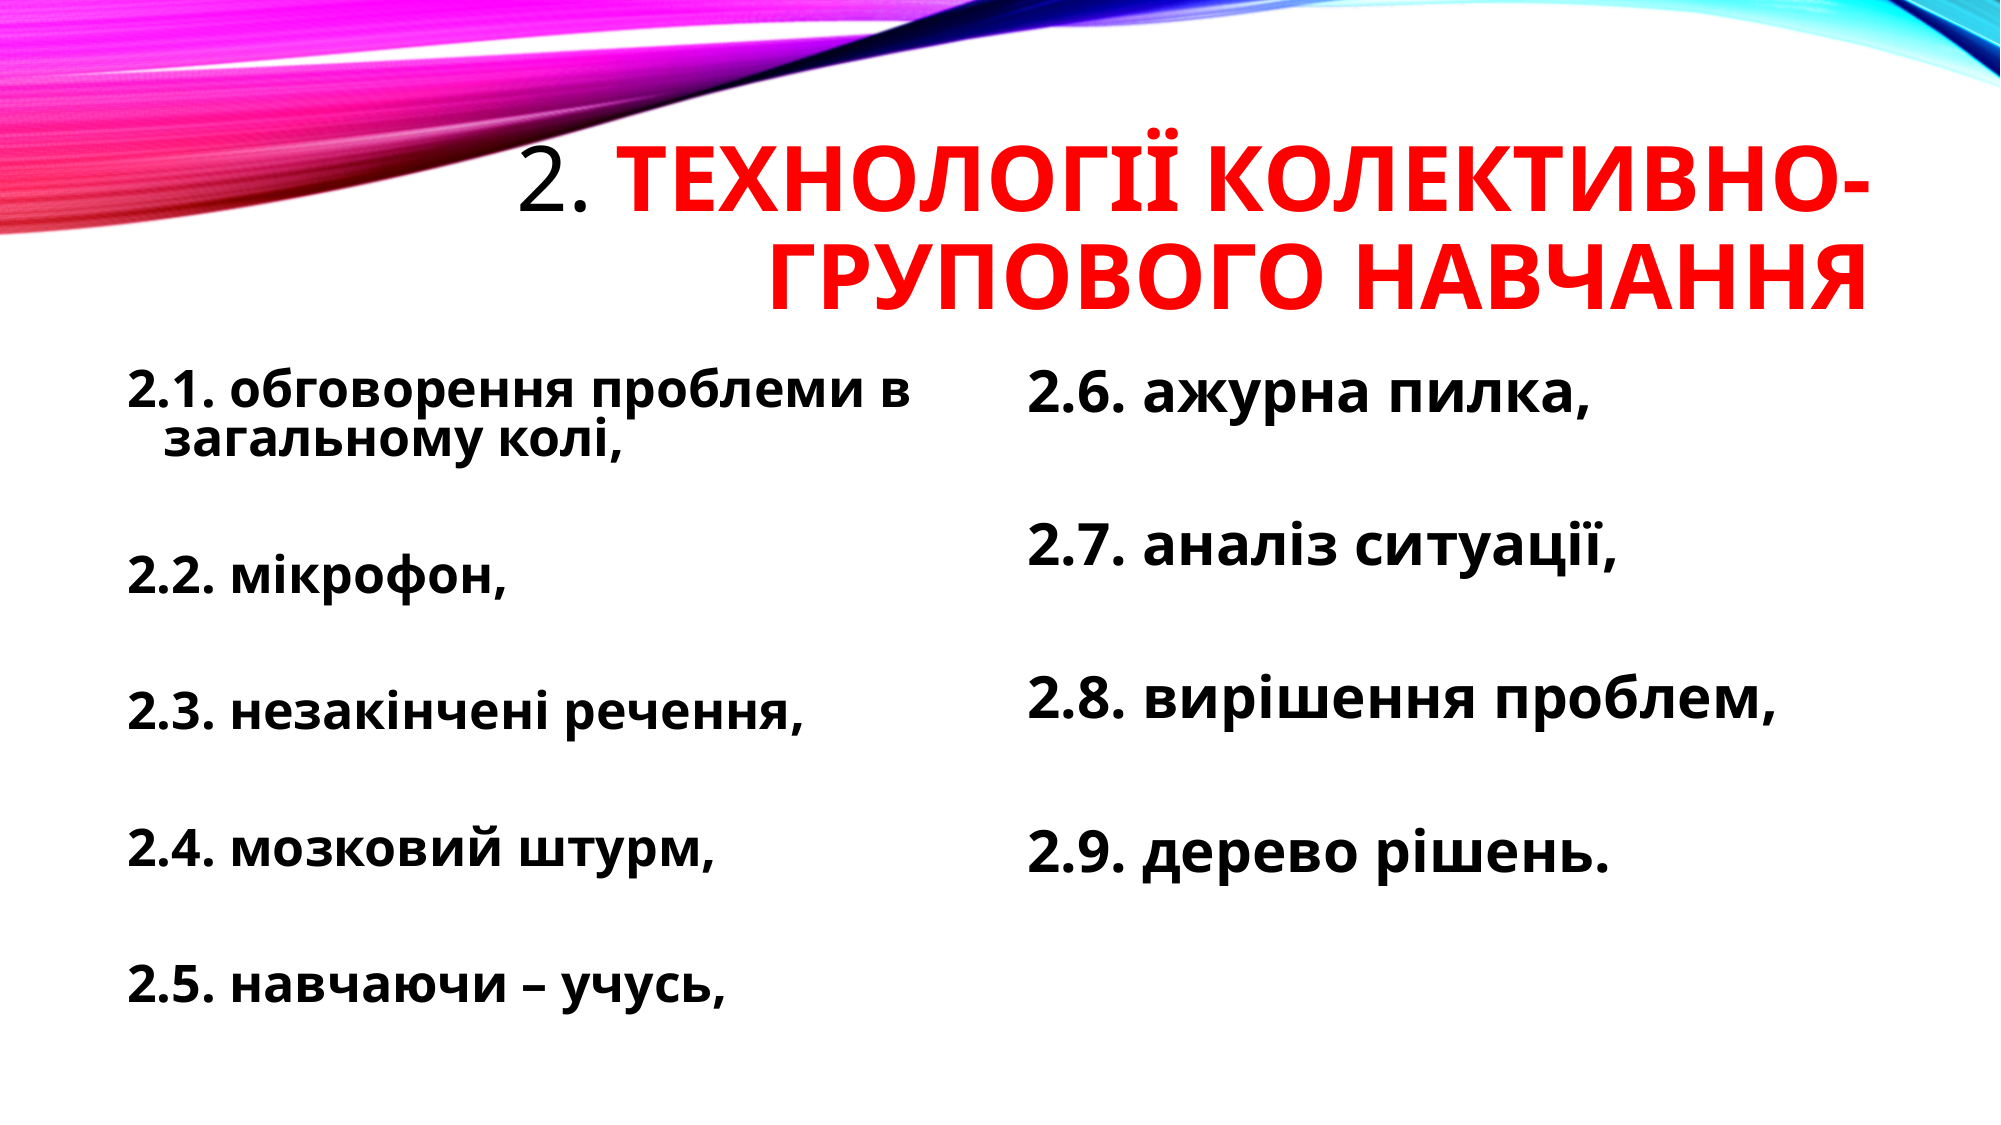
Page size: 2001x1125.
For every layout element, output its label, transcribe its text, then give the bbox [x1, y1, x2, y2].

title 2. Технології колективно-групового навчання [474, 125, 1888, 338]
picture [1890, 0, 2000, 75]
list 2.6. ажурна пилка, 2.7. аналіз ситуації, 2.8. вирішення проблем, 2.9. дерево рішень. [1012, 360, 1888, 1021]
list 2.1. обговорення проблеми в загальному колі, 2.2. мікрофон, 2.3. незакінчені речення, 2.4. мозковий штурм, 2.5. навчаючи – учусь, [112, 360, 988, 1021]
picture [0, 0, 2000, 237]
picture [1910, 0, 2000, 45]
